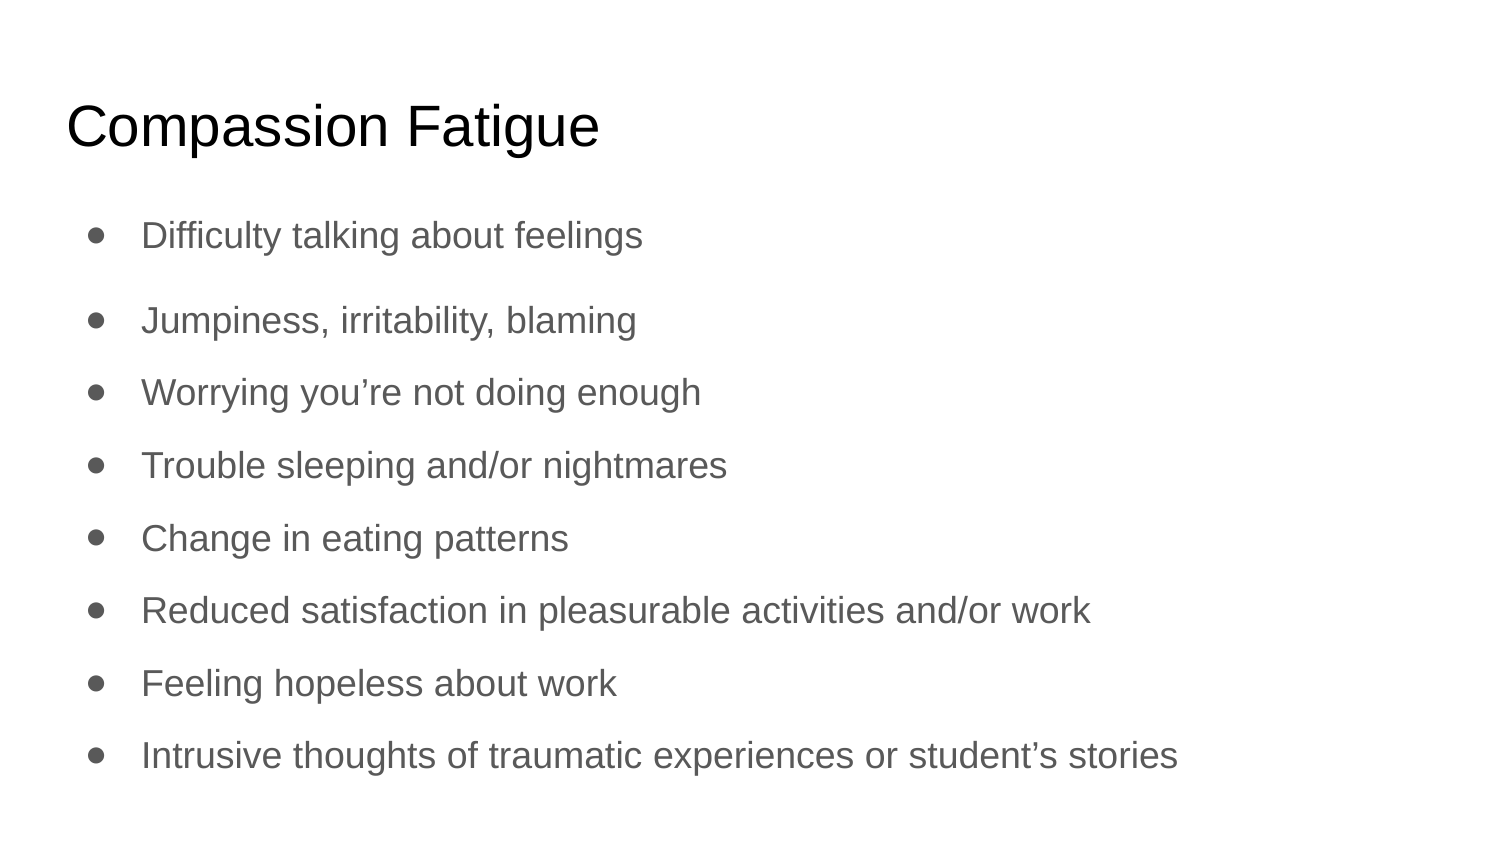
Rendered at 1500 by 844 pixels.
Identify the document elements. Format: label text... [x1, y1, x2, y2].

list Difficulty talking about feelings Jumpiness, irritability, blaming Worrying you’re not doing enough Trouble sleeping and/or nightmares Change in eating patterns Reduced satisfaction in pleasurable activities and/or work Feeling hopeless about work Intrusive thoughts of traumatic experiences or student’s stories [51, 189, 1449, 750]
title Compassion Fatigue [51, 72, 1449, 167]
